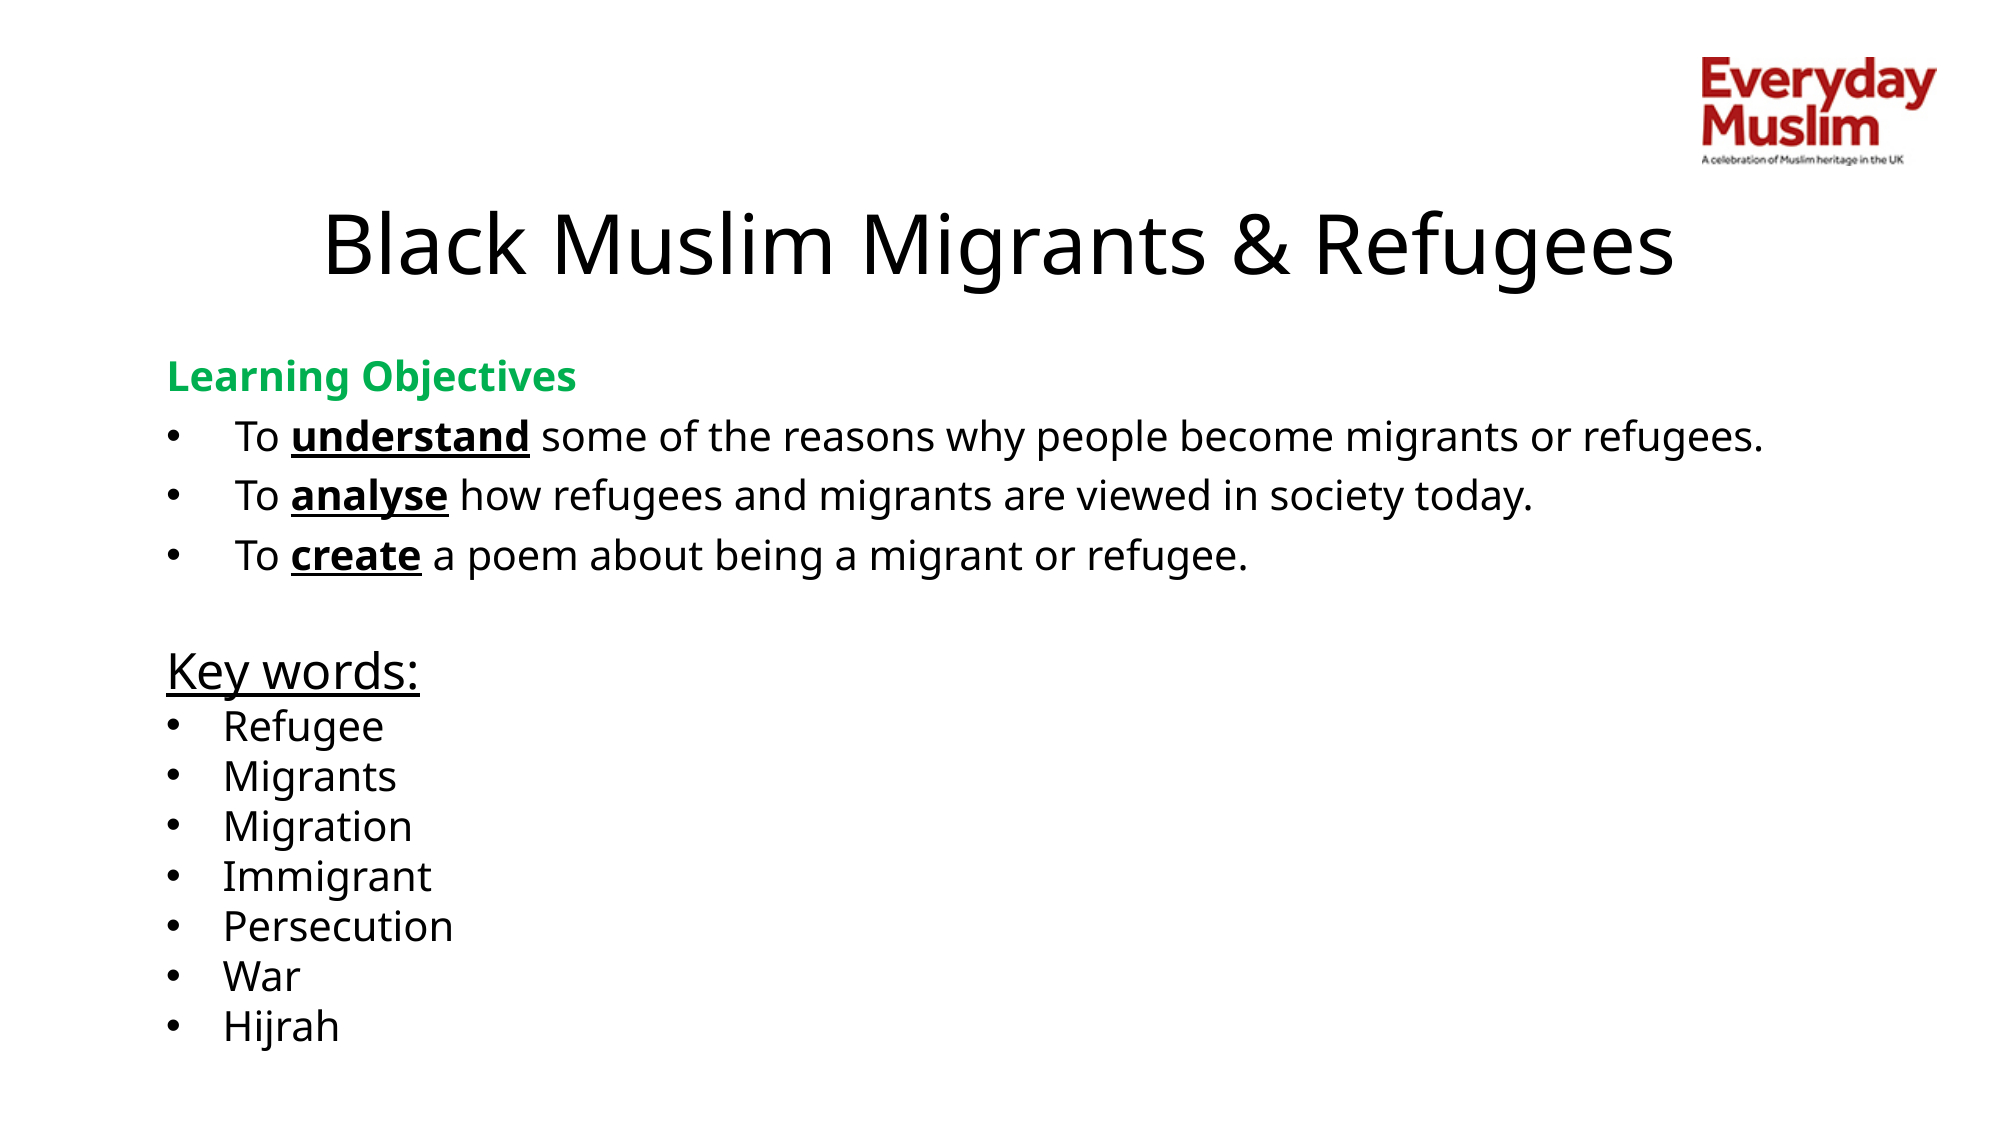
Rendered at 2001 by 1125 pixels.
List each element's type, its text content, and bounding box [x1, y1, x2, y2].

subtitle Learning Objectives To understand some of the reasons why people become migrants or refugees. To analyse how refugees and migrants are viewed in society today. To create a poem about being a migrant or refugee. [151, 348, 1849, 621]
text_box Black Muslim Migrants & Refugees [249, 172, 1750, 324]
text_box Key words: Refugee Migrants Migration Immigrant Persecution War Hijrah [151, 632, 1849, 1058]
picture [1701, 57, 1937, 166]
